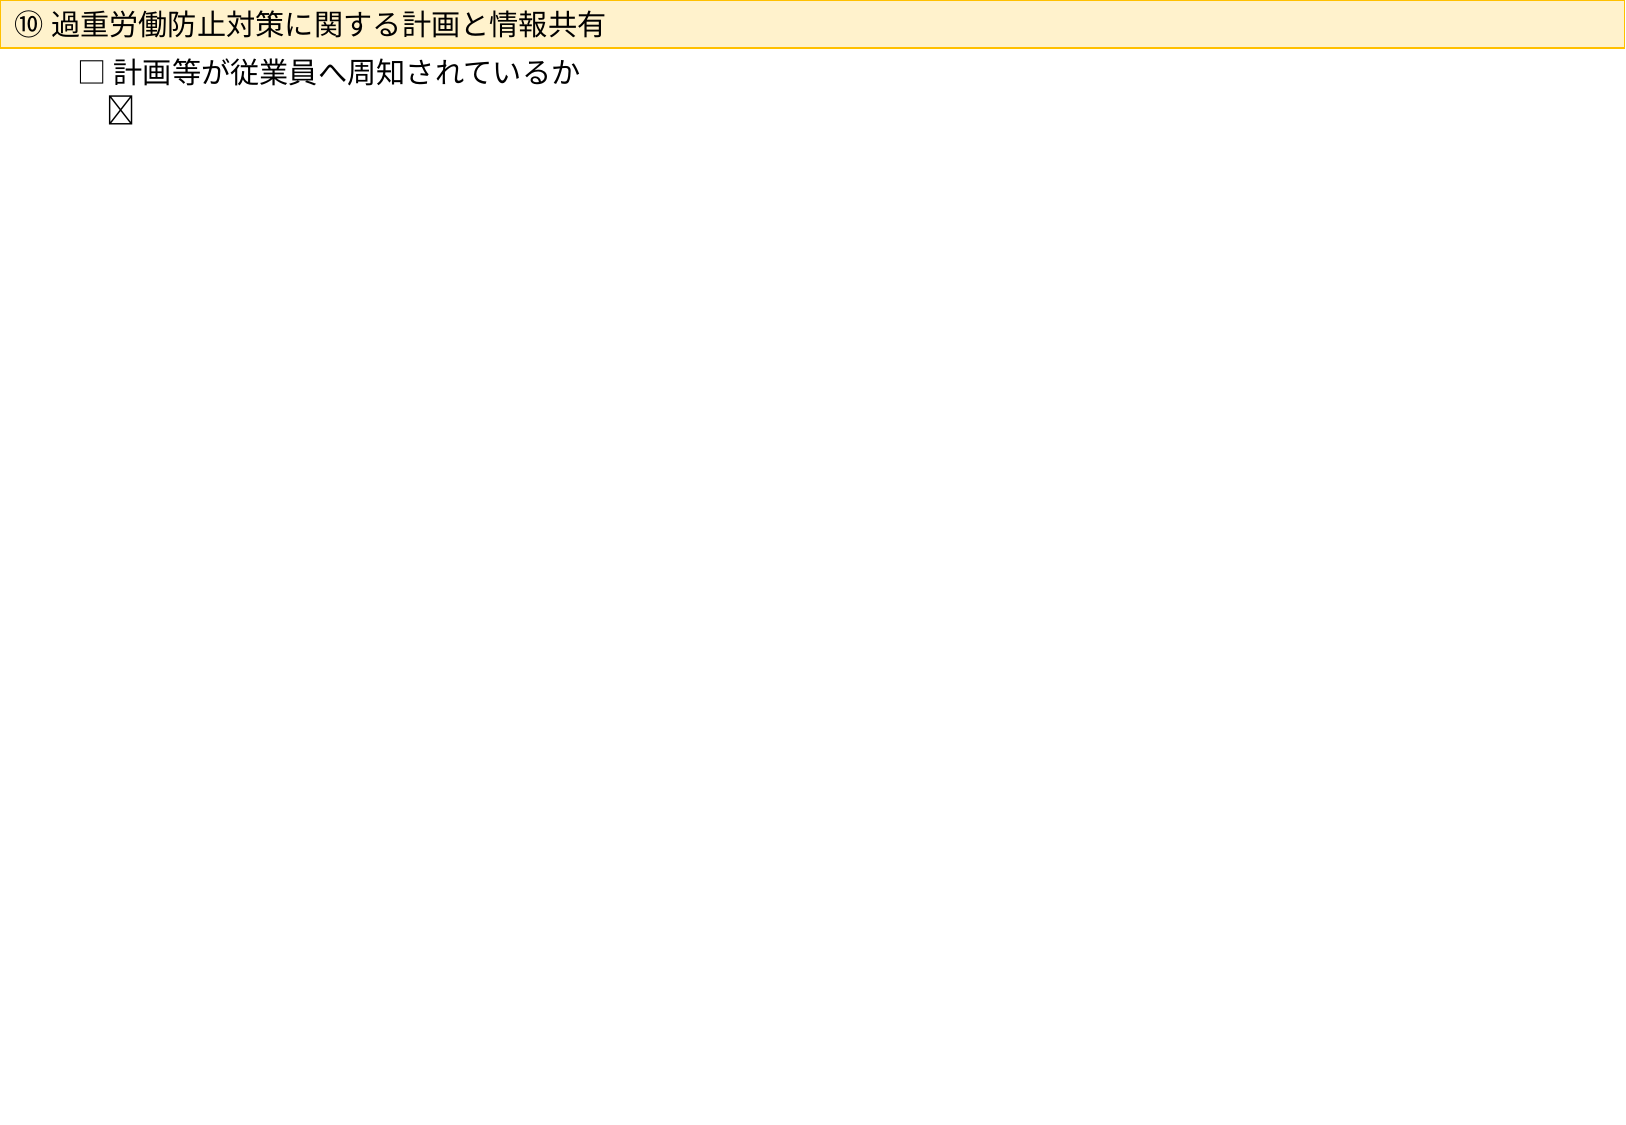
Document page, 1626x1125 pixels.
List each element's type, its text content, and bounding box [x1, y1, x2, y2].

text_box □計画等が従業員へ周知されているか [62, 46, 1551, 97]
text_box ⑩過重労働防止対策に関する計画と情報共有 [0, 0, 1625, 49]
text_box  [62, 84, 842, 135]
